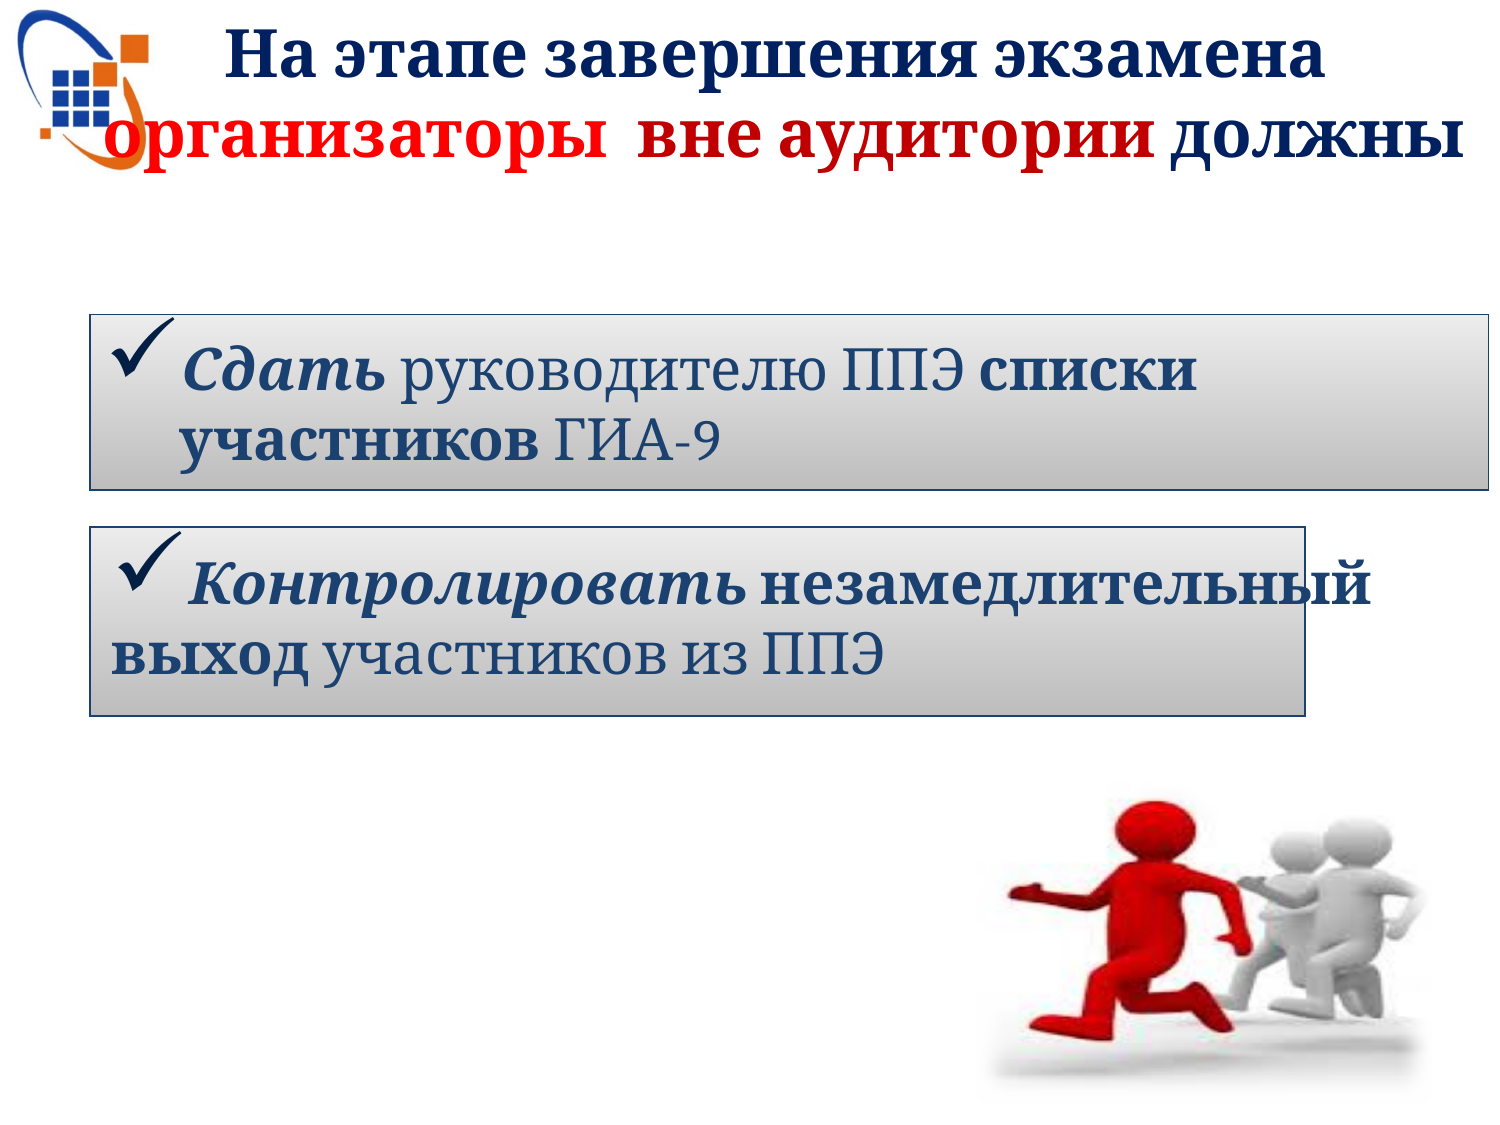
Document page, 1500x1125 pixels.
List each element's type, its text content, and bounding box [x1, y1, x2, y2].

text_box [90, 527, 1306, 717]
text_box Сдать руководителю ППЭ списки участников ГИА-9 [89, 314, 1489, 490]
picture [13, 12, 163, 177]
text_box На этапе завершения экзамена организаторы вне аудитории должны [83, 19, 1484, 162]
text_box Контролировать незамедлительный выход участников из ППЭ [97, 538, 1500, 764]
picture [973, 737, 1433, 1107]
